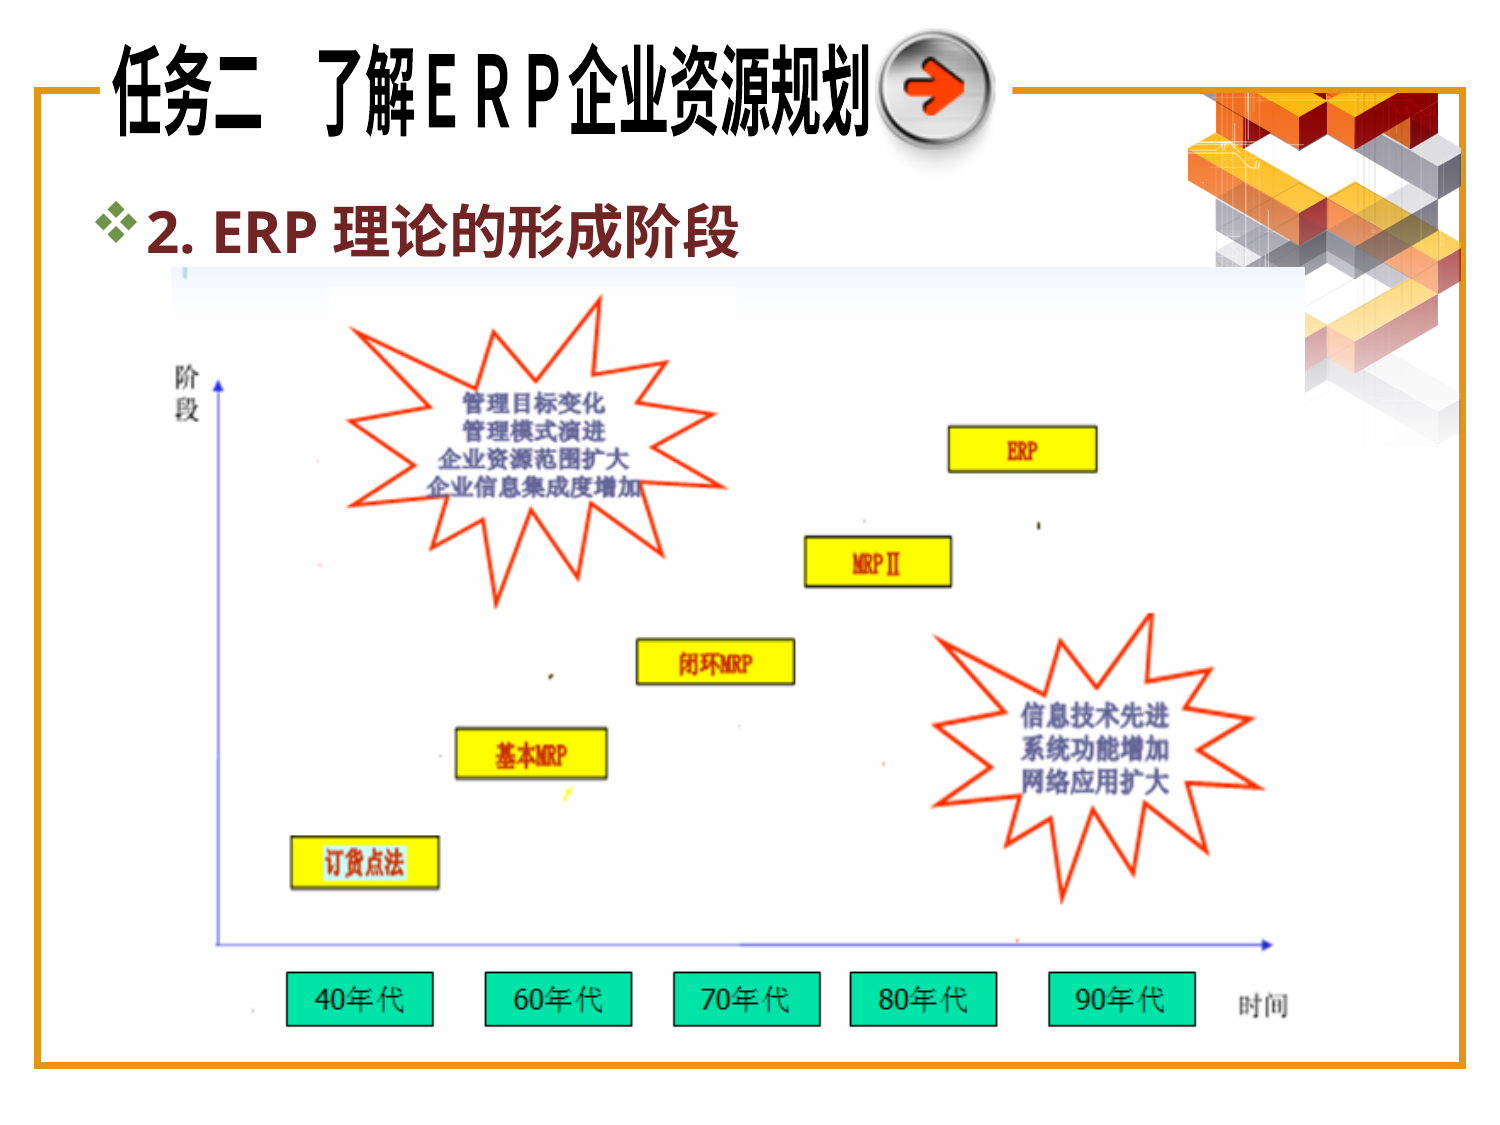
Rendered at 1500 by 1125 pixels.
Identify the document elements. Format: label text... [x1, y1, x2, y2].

picture [875, 28, 998, 181]
list 2. ERP理论的形成阶段 [74, 187, 1426, 991]
picture [170, 267, 1305, 1034]
picture [1187, 93, 1461, 447]
